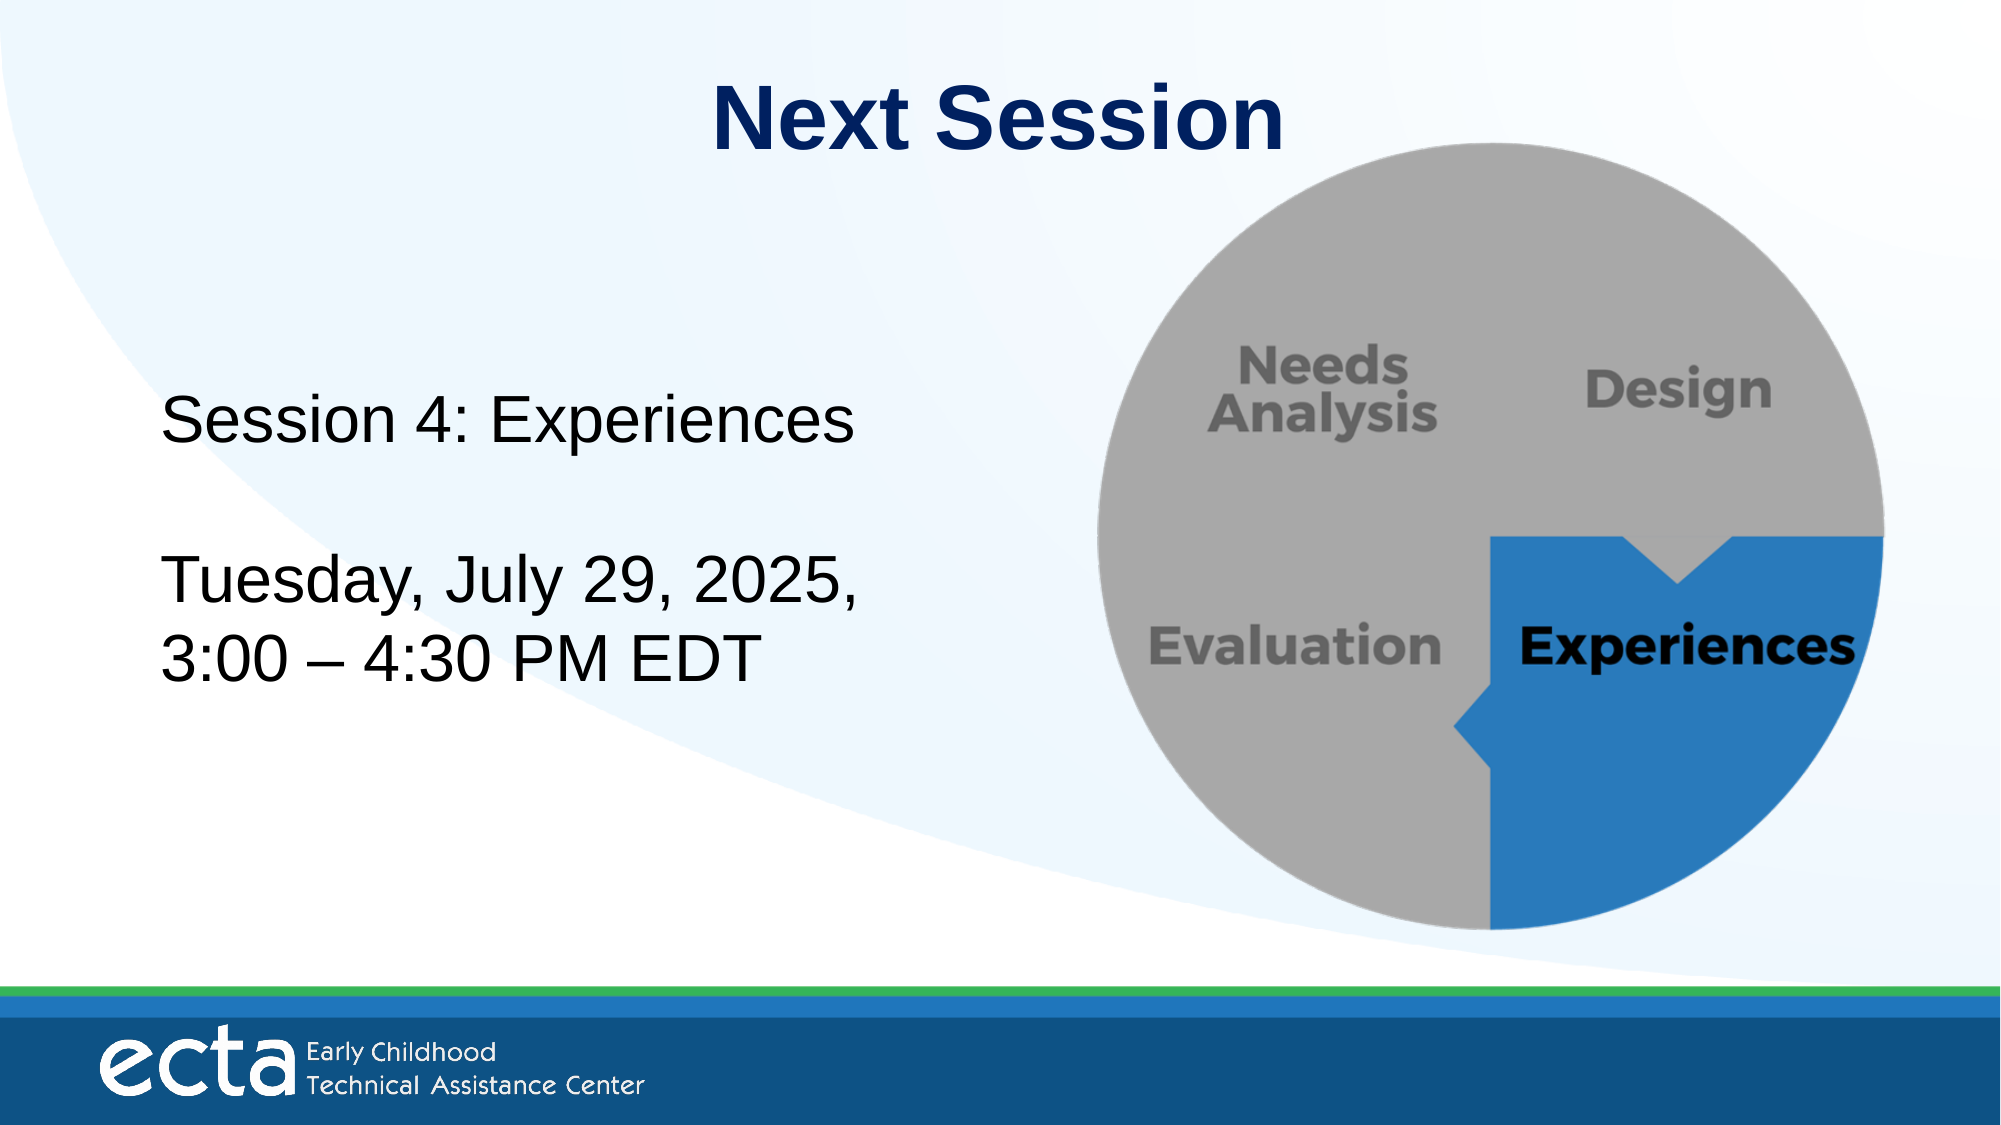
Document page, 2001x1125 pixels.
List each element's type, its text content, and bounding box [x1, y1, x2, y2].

title Next Session [96, 64, 1902, 215]
text_box Session 4: Experiences Tuesday, July 29, 2025, 3:00 – 4:30 PM EDT [145, 367, 921, 703]
picture [0, 0, 2001, 1125]
